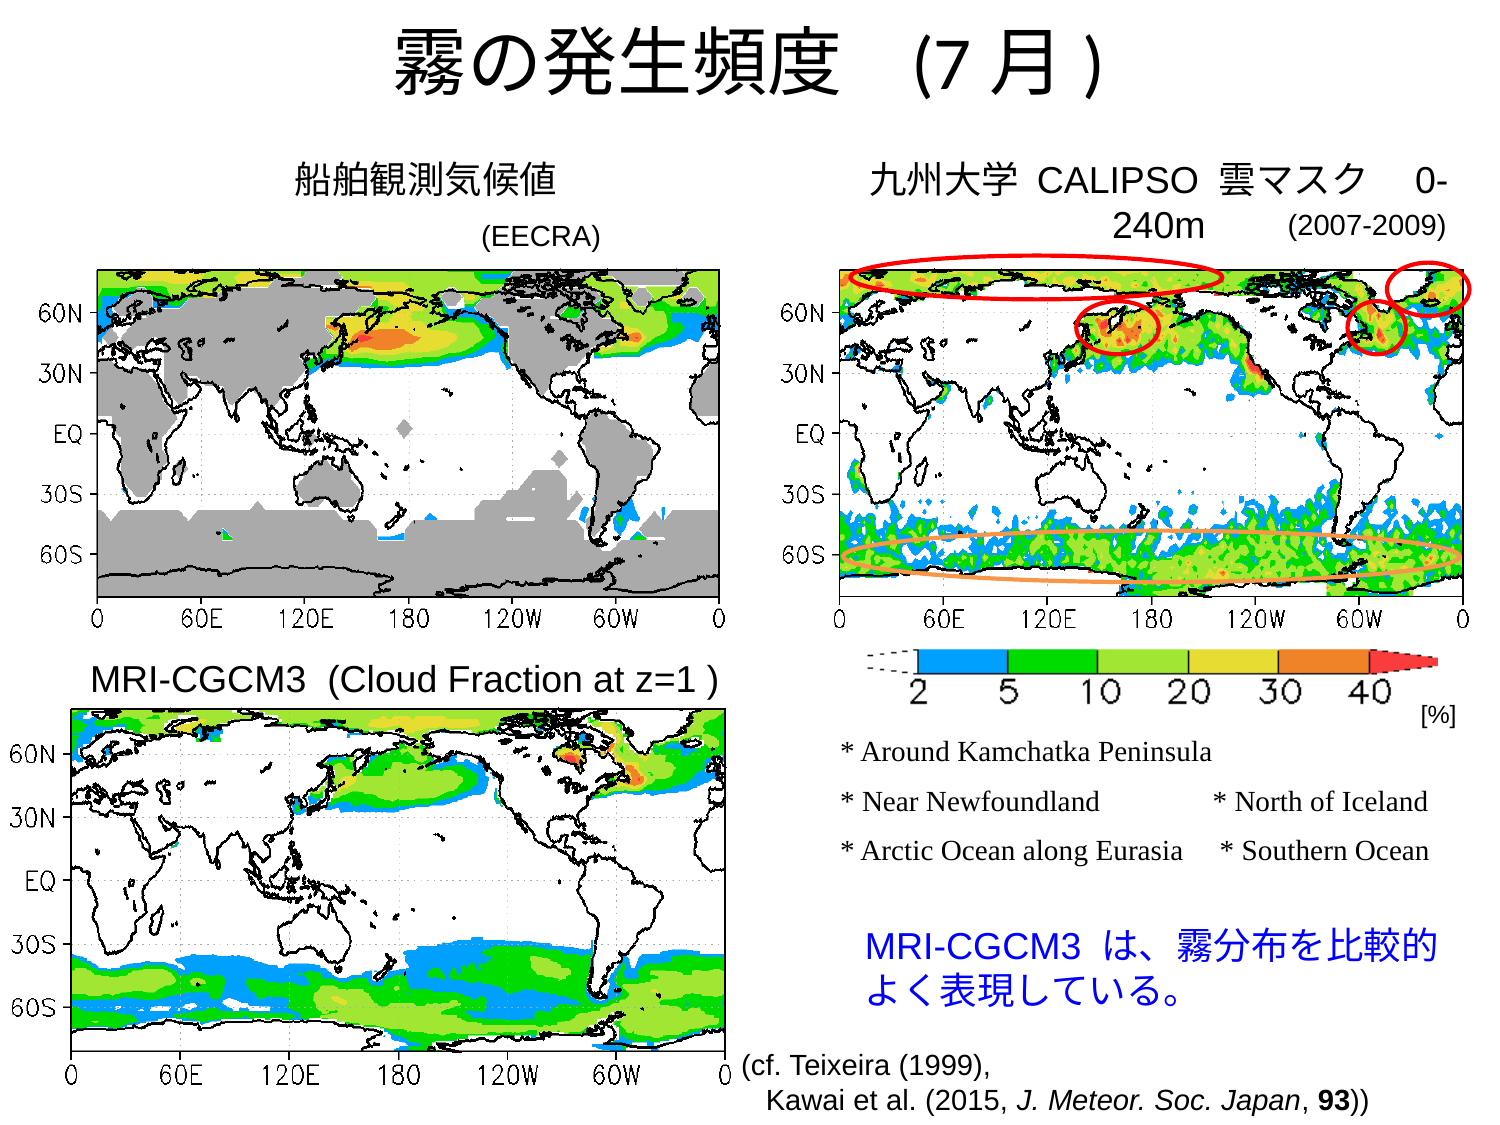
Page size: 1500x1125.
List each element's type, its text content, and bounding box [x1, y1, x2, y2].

picture [36, 266, 727, 629]
text_box [%] [1405, 691, 1475, 736]
picture [865, 648, 1438, 707]
text_box 九州大学 CALIPSO 雲マスク 0-240m [822, 148, 1496, 254]
text_box 船舶観測気候値 [113, 148, 739, 209]
picture [4, 704, 737, 1086]
text_box (EECRA) [466, 209, 619, 260]
text_box 霧の発生頻度 (7月) [111, 7, 1387, 110]
text_box * Around Kamchatka Peninsula * Near Newfoundland * North of Iceland * Arctic Ocean along Eurasia * Southern Ocean [825, 725, 1500, 874]
text_box (cf. Teixeira (1999), Kawai et al. (2015, J. Meteor. Soc. Japan, 93)) [726, 1038, 1500, 1124]
text_box (2007-2009) [1272, 199, 1463, 249]
picture [778, 266, 1470, 628]
text_box MRI-CGCM3 (Cloud Fraction at z=1 ) [68, 647, 742, 707]
text_box MRI-CGCM3 は、霧分布を比較的よく表現している。 [850, 914, 1470, 1020]
text_box [872, 254, 1201, 265]
text_box [1405, 260, 1452, 265]
